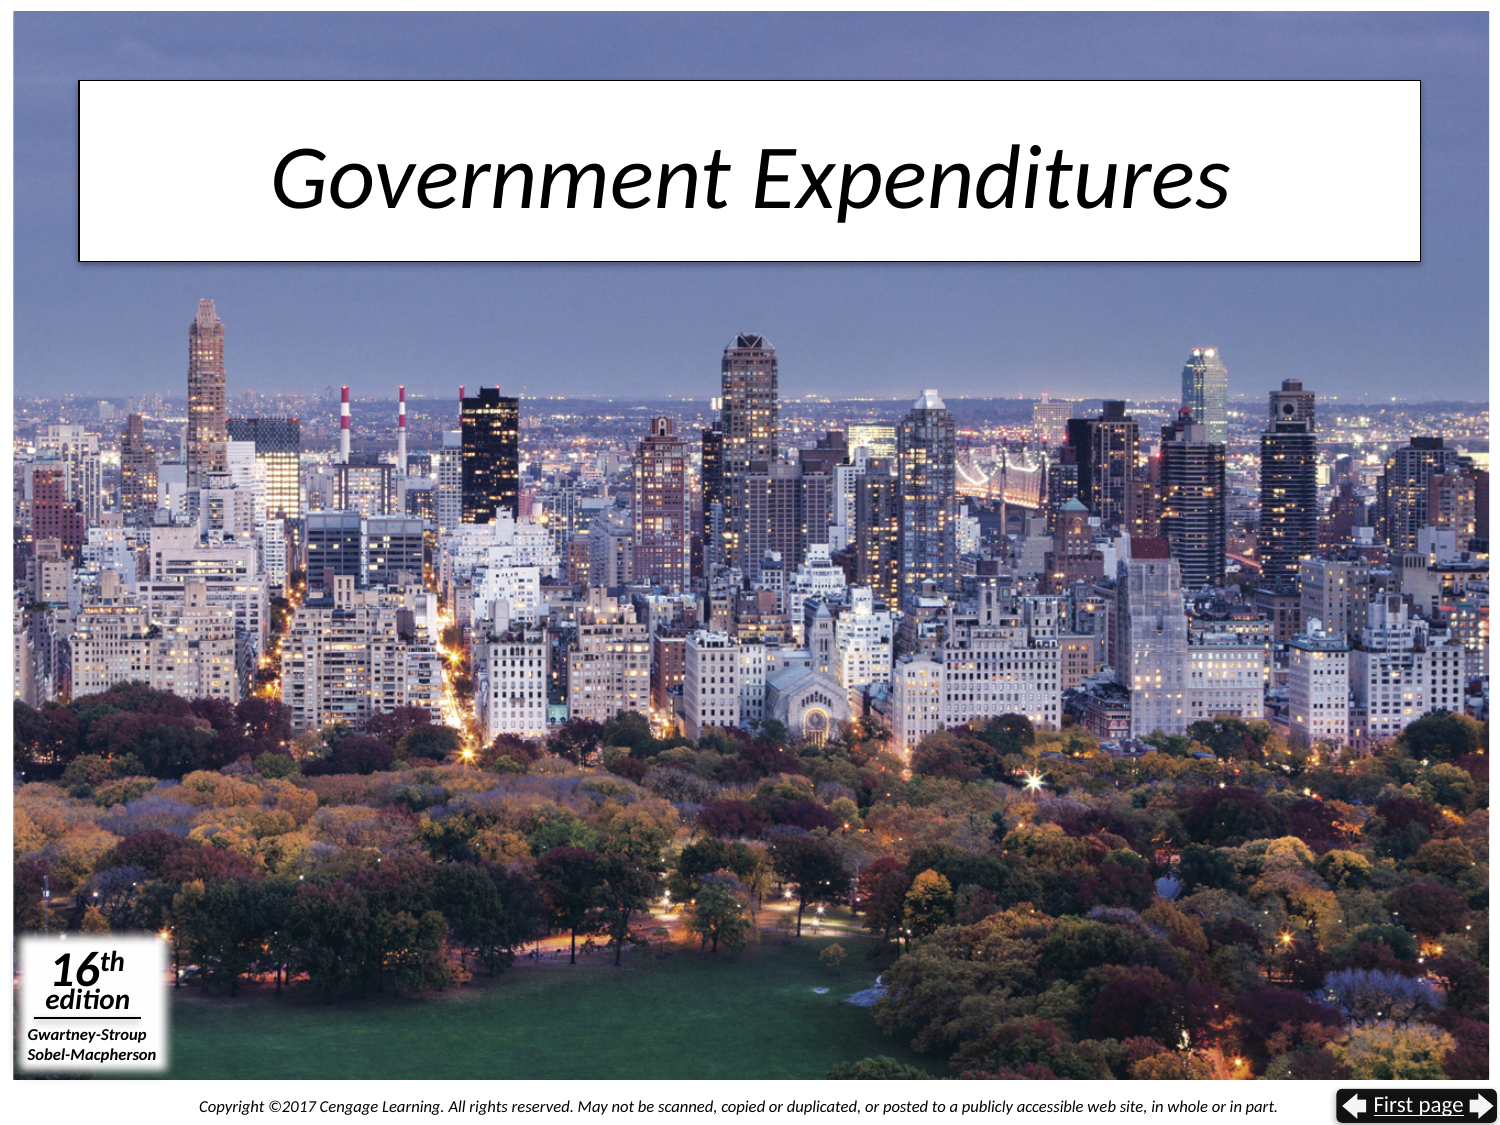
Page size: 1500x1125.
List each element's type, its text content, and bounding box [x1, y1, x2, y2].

picture [12, 11, 1490, 1080]
title Government Expenditures [113, 91, 1389, 252]
